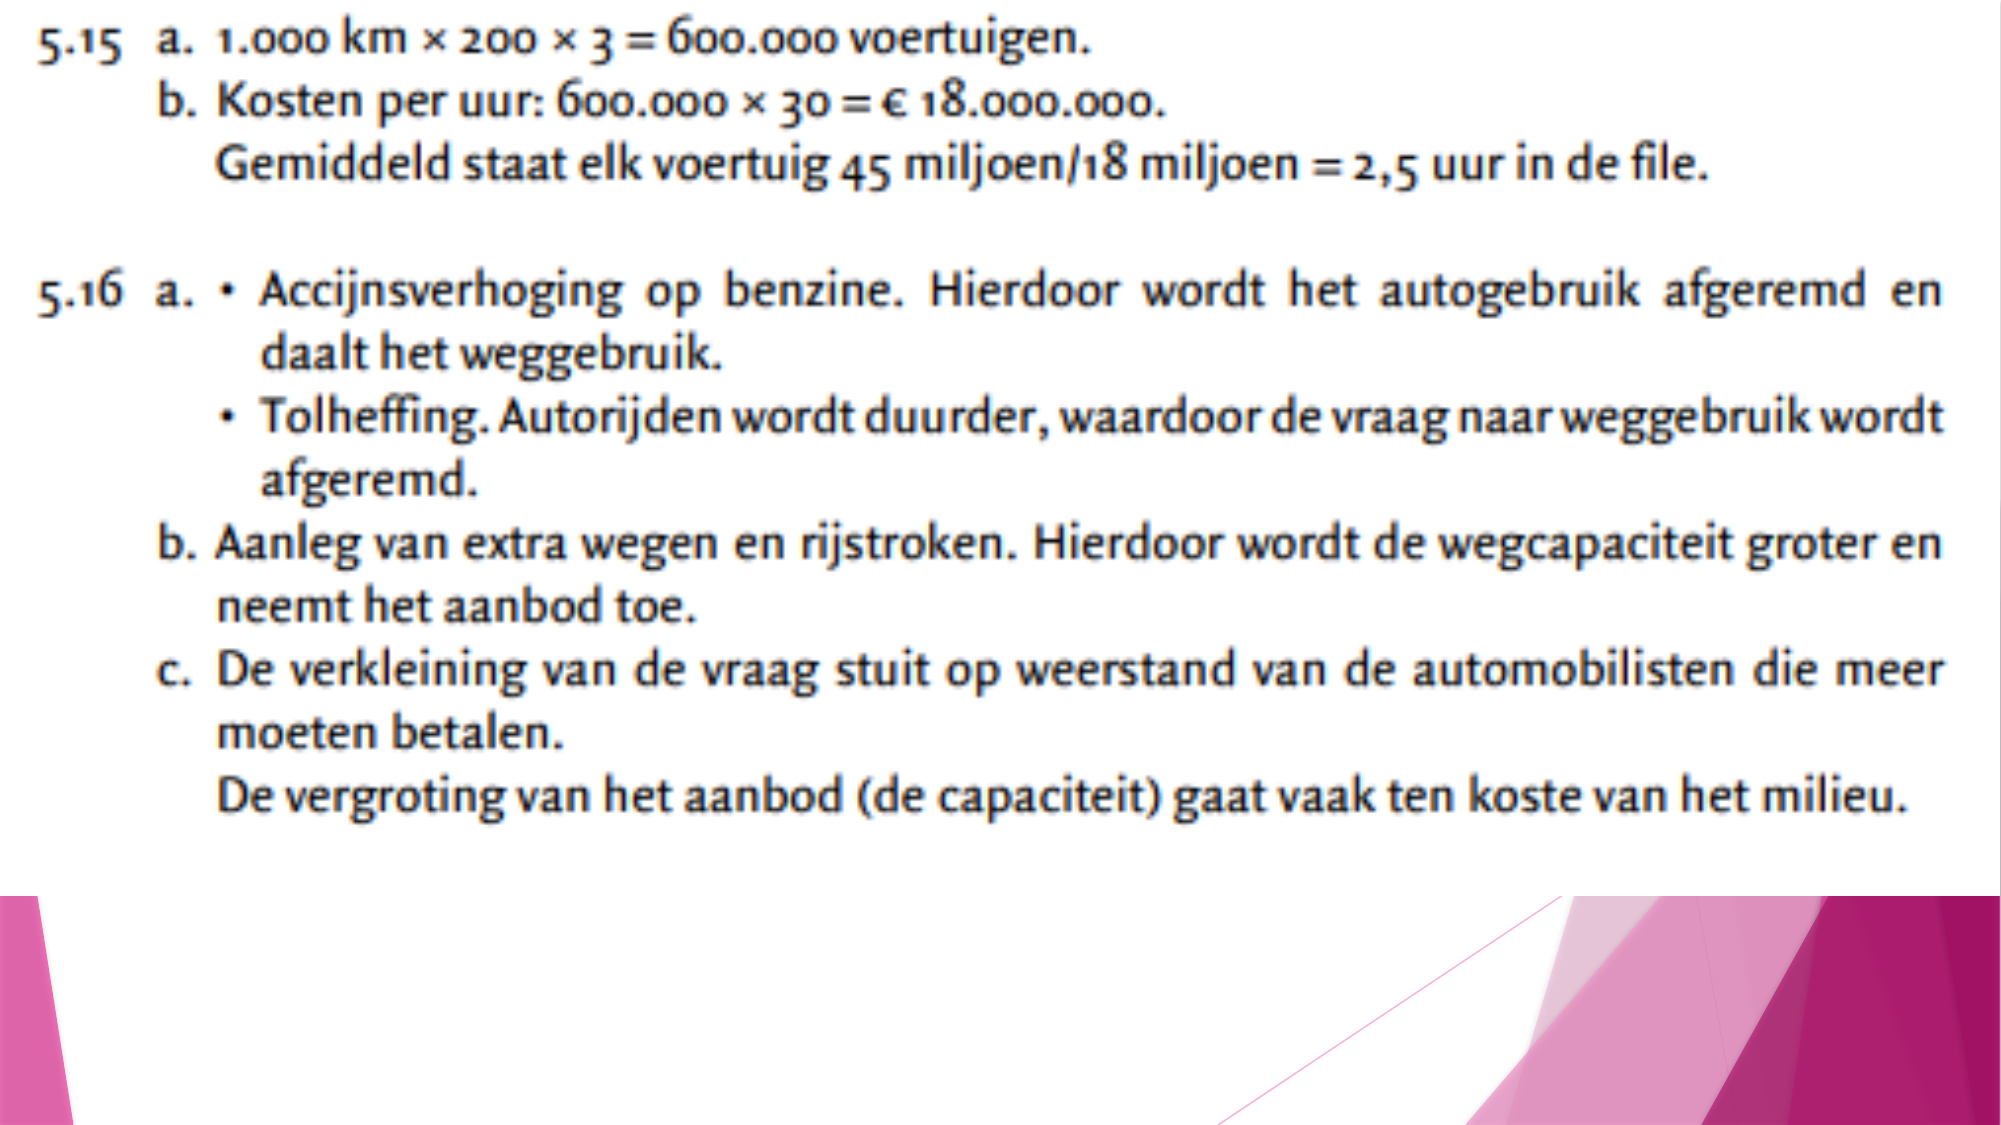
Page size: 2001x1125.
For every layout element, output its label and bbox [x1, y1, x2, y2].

picture [0, 0, 2000, 896]
